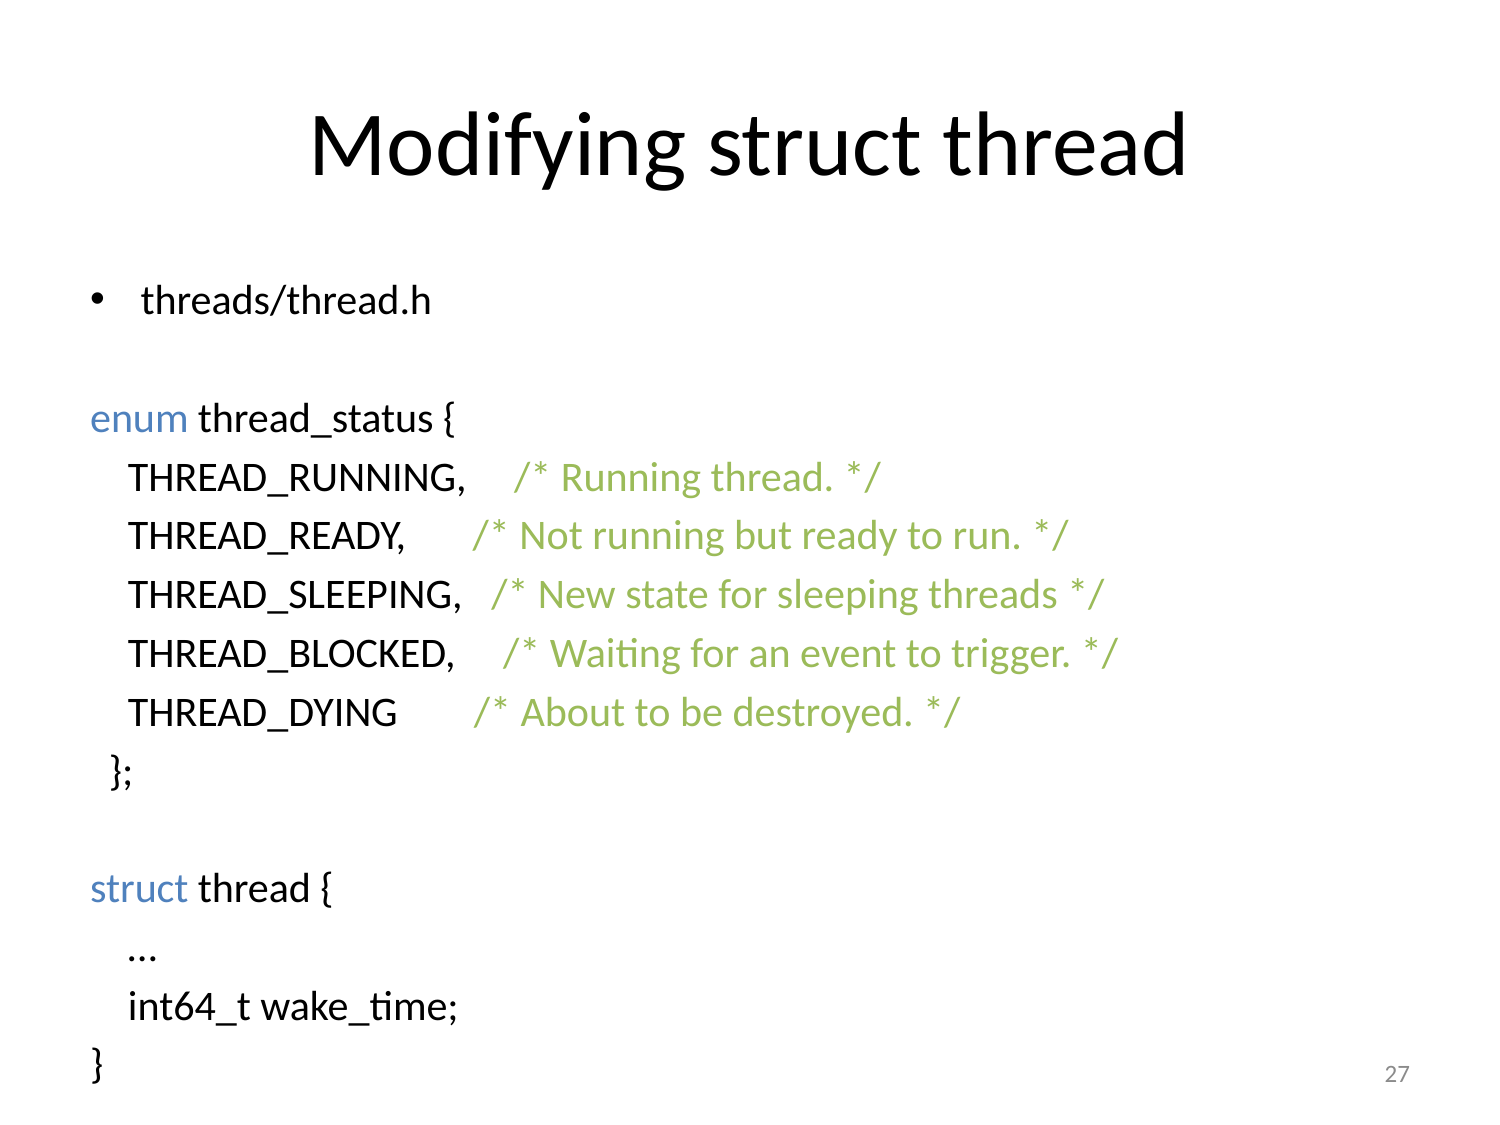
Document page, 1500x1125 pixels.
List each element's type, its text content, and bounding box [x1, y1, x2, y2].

list threads/thread.h enum thread_status { THREAD_RUNNING, /* Running thread. */ THREAD_READY, /* Not running but ready to run. */ THREAD_SLEEPING, /* New state for sleeping threads */ THREAD_BLOCKED, /* Waiting for an event to trigger. */ THREAD_DYING /* About to be destroyed. */ }; struct thread { … int64_t wake_time; } [75, 265, 1425, 1103]
title Modifying struct thread [75, 45, 1425, 233]
slide_number 27 [1074, 1042, 1425, 1103]
